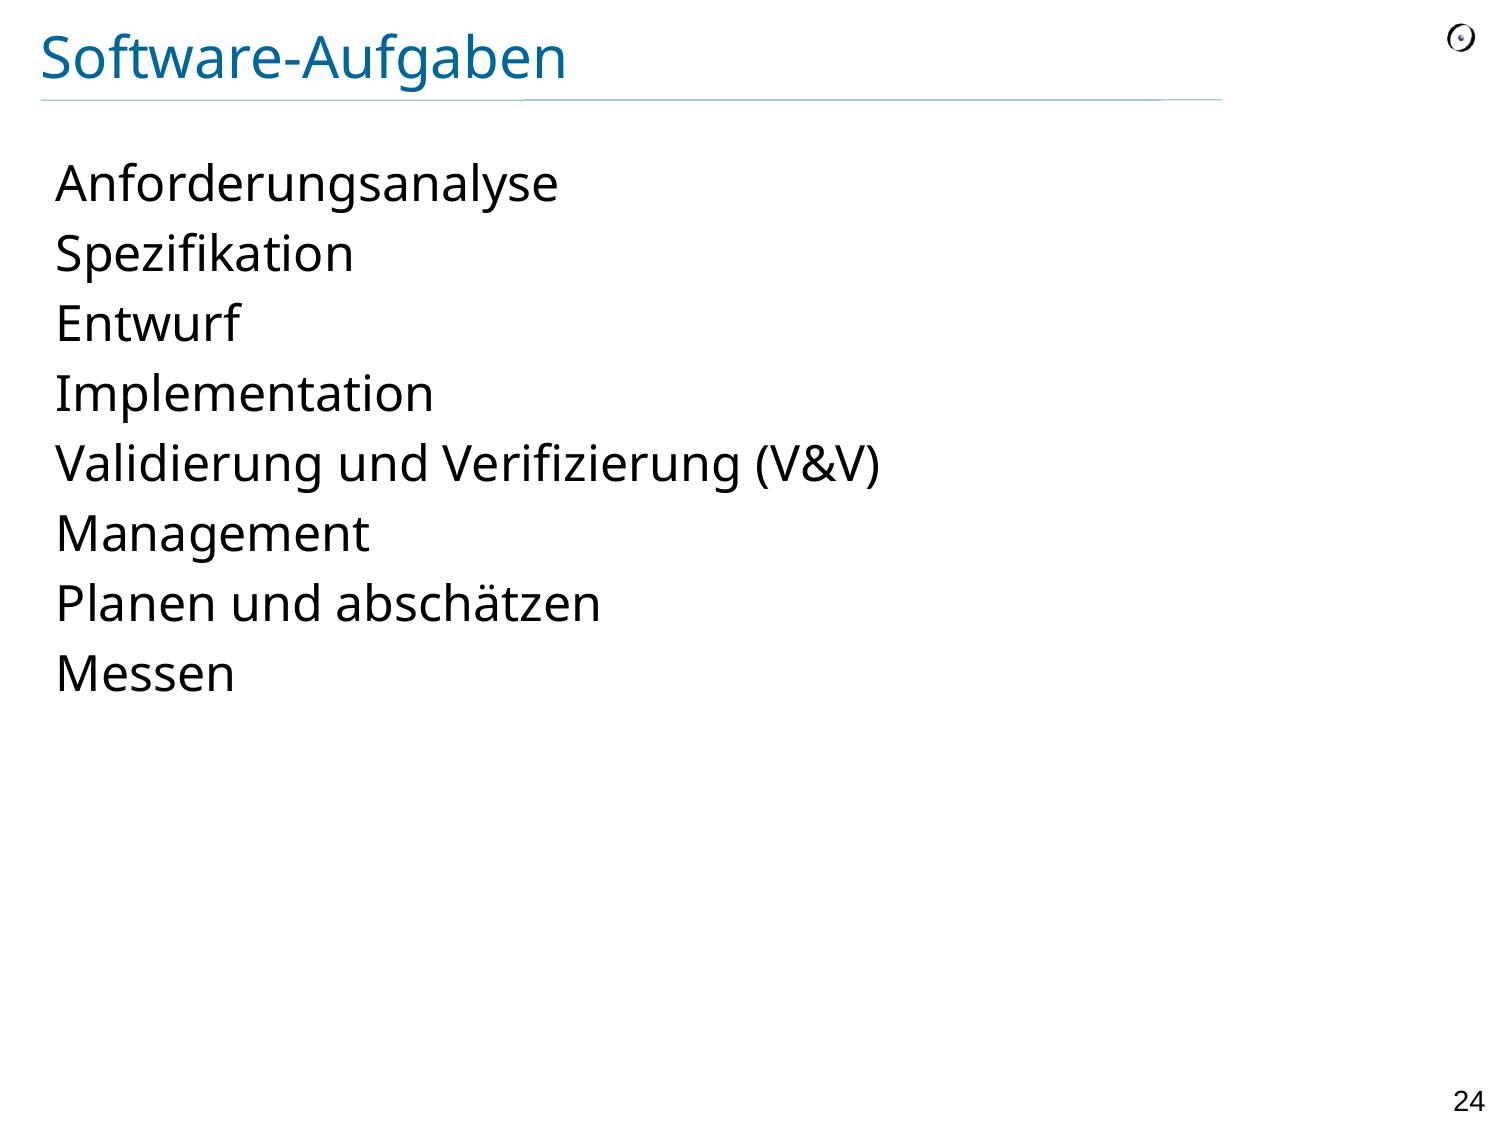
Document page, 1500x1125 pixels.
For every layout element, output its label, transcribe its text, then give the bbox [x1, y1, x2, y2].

list Anforderungsanalyse Spezifikation Entwurf Implementation Validierung und Verifizierung (V&V) Management Planen und abschätzen Messen [40, 143, 1451, 1071]
picture [1446, 20, 1476, 53]
title Software-Aufgaben [40, 18, 1344, 91]
